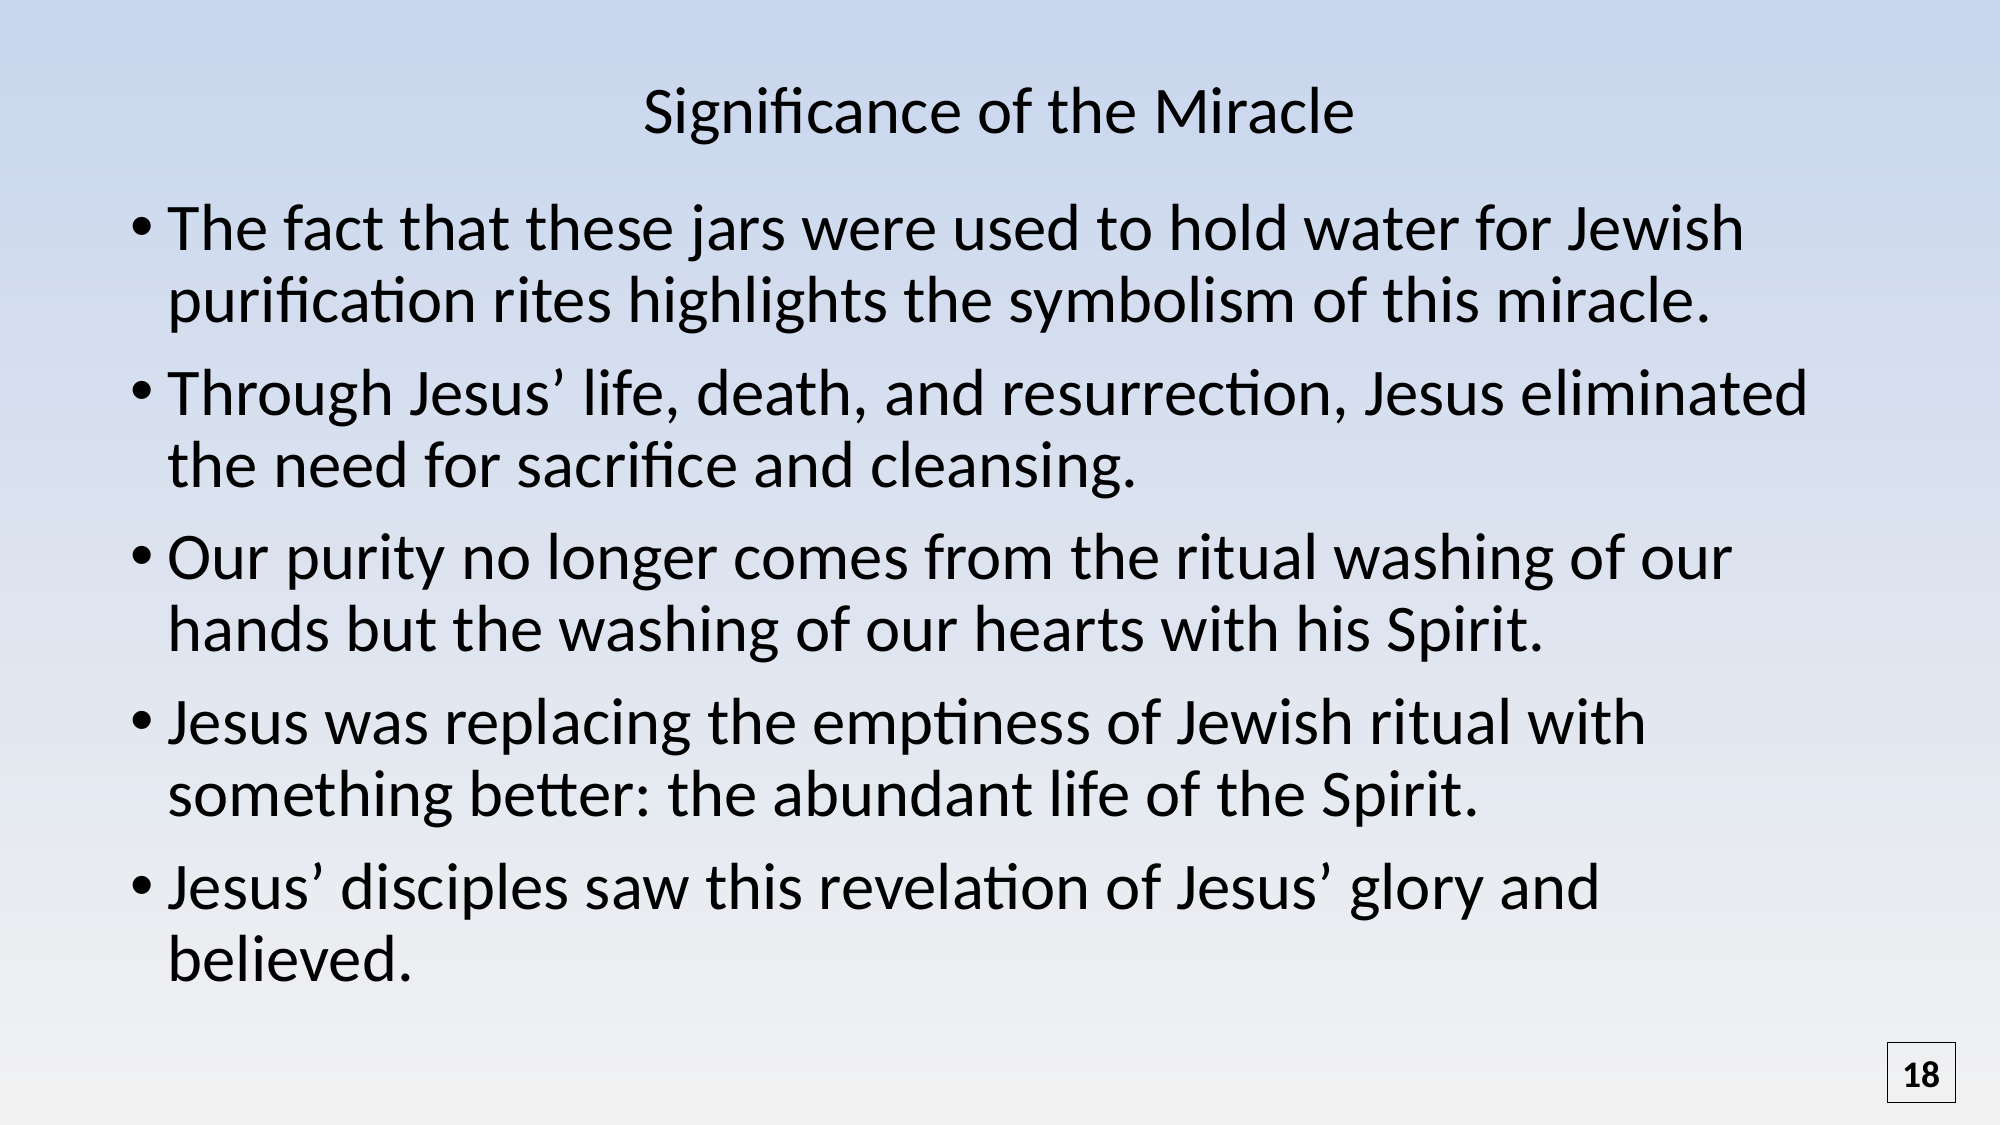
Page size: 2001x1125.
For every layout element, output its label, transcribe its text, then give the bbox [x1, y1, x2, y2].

text_box 18 [1887, 1042, 1956, 1103]
title Significance of the Miracle [137, 3, 1863, 185]
list The fact that these jars were used to hold water for Jewish purification rites highlights the symbolism of this miracle. Through Jesus’ life, death, and resurrection, Jesus eliminated the need for sacrifice and cleansing. Our purity no longer comes from the ritual washing of our hands but the washing of our hearts with his Spirit. Jesus was replacing the emptiness of Jewish ritual with something better: the abundant life of the Spirit. Jesus’ disciples saw this revelation of Jesus’ glory and believed. [115, 185, 1863, 1043]
